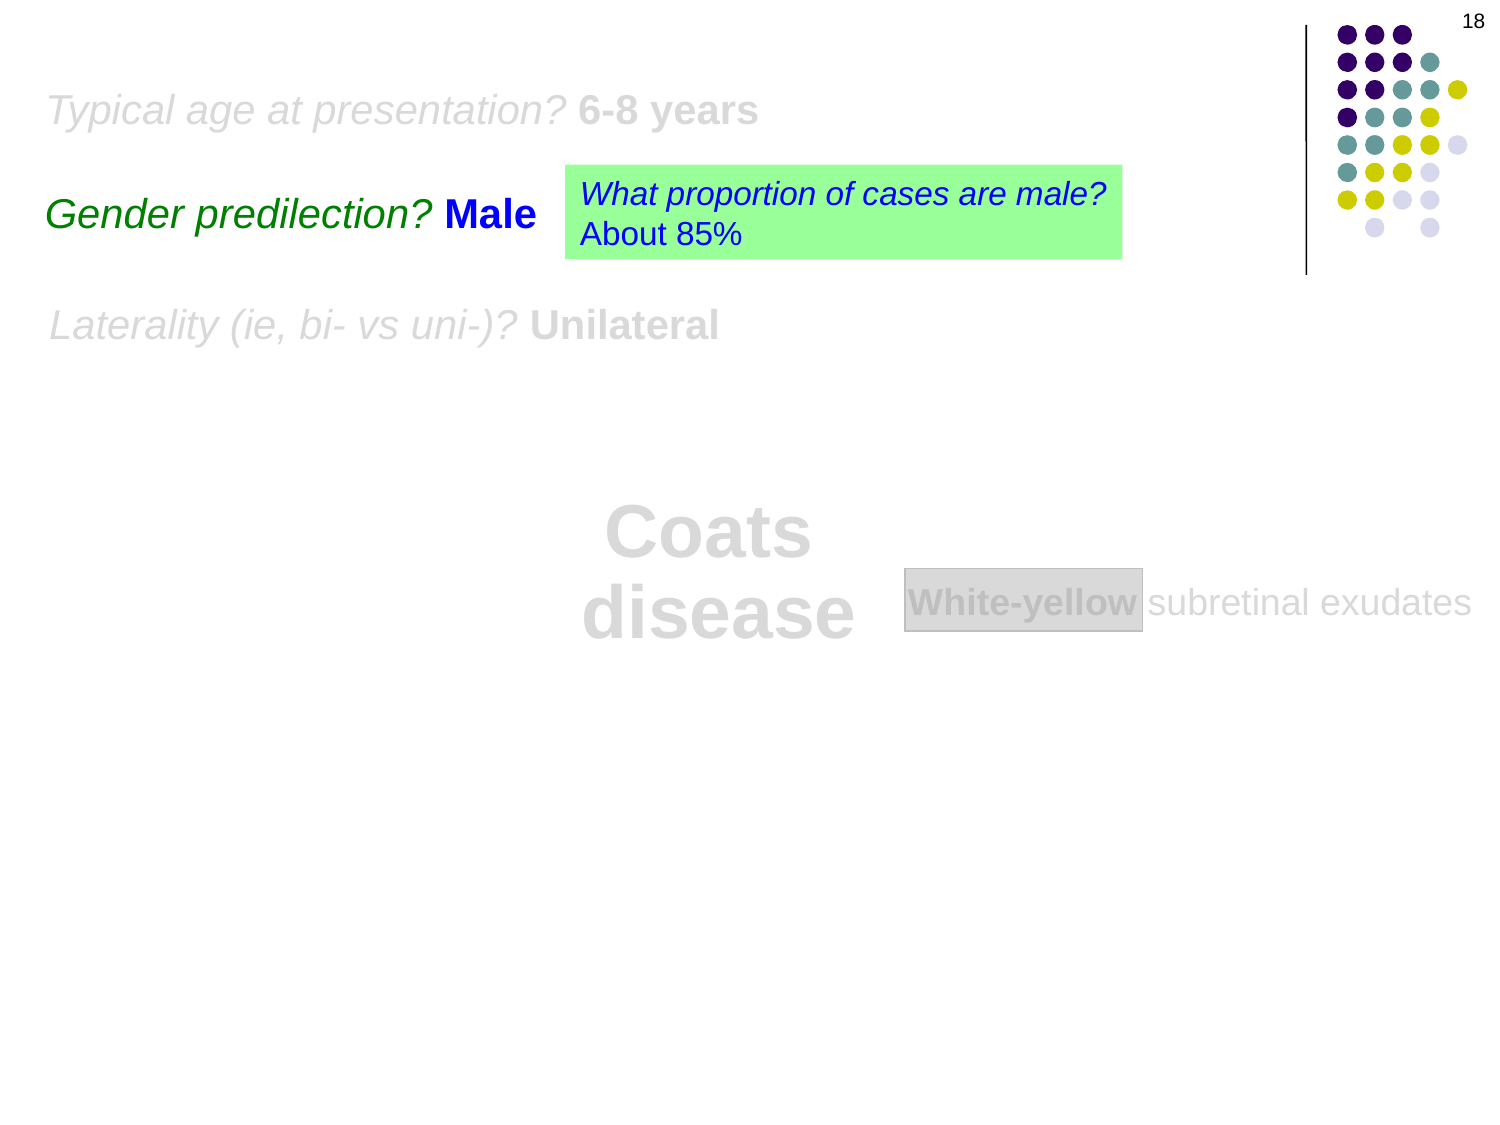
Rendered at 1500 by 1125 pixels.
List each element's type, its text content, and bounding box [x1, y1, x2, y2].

text_box Coats disease [566, 485, 872, 662]
slide_number 18 [1149, 0, 1500, 75]
text_box Gender predilection? Male [30, 179, 553, 245]
text_box What proportion of cases are male? About 85% [565, 164, 1123, 260]
text_box White-yellow subretinal exudates [893, 570, 1488, 631]
text_box Typical age at presentation? 6-8 years [30, 75, 775, 140]
text_box Laterality (ie, bi- vs uni-)? Unilateral [34, 290, 735, 356]
